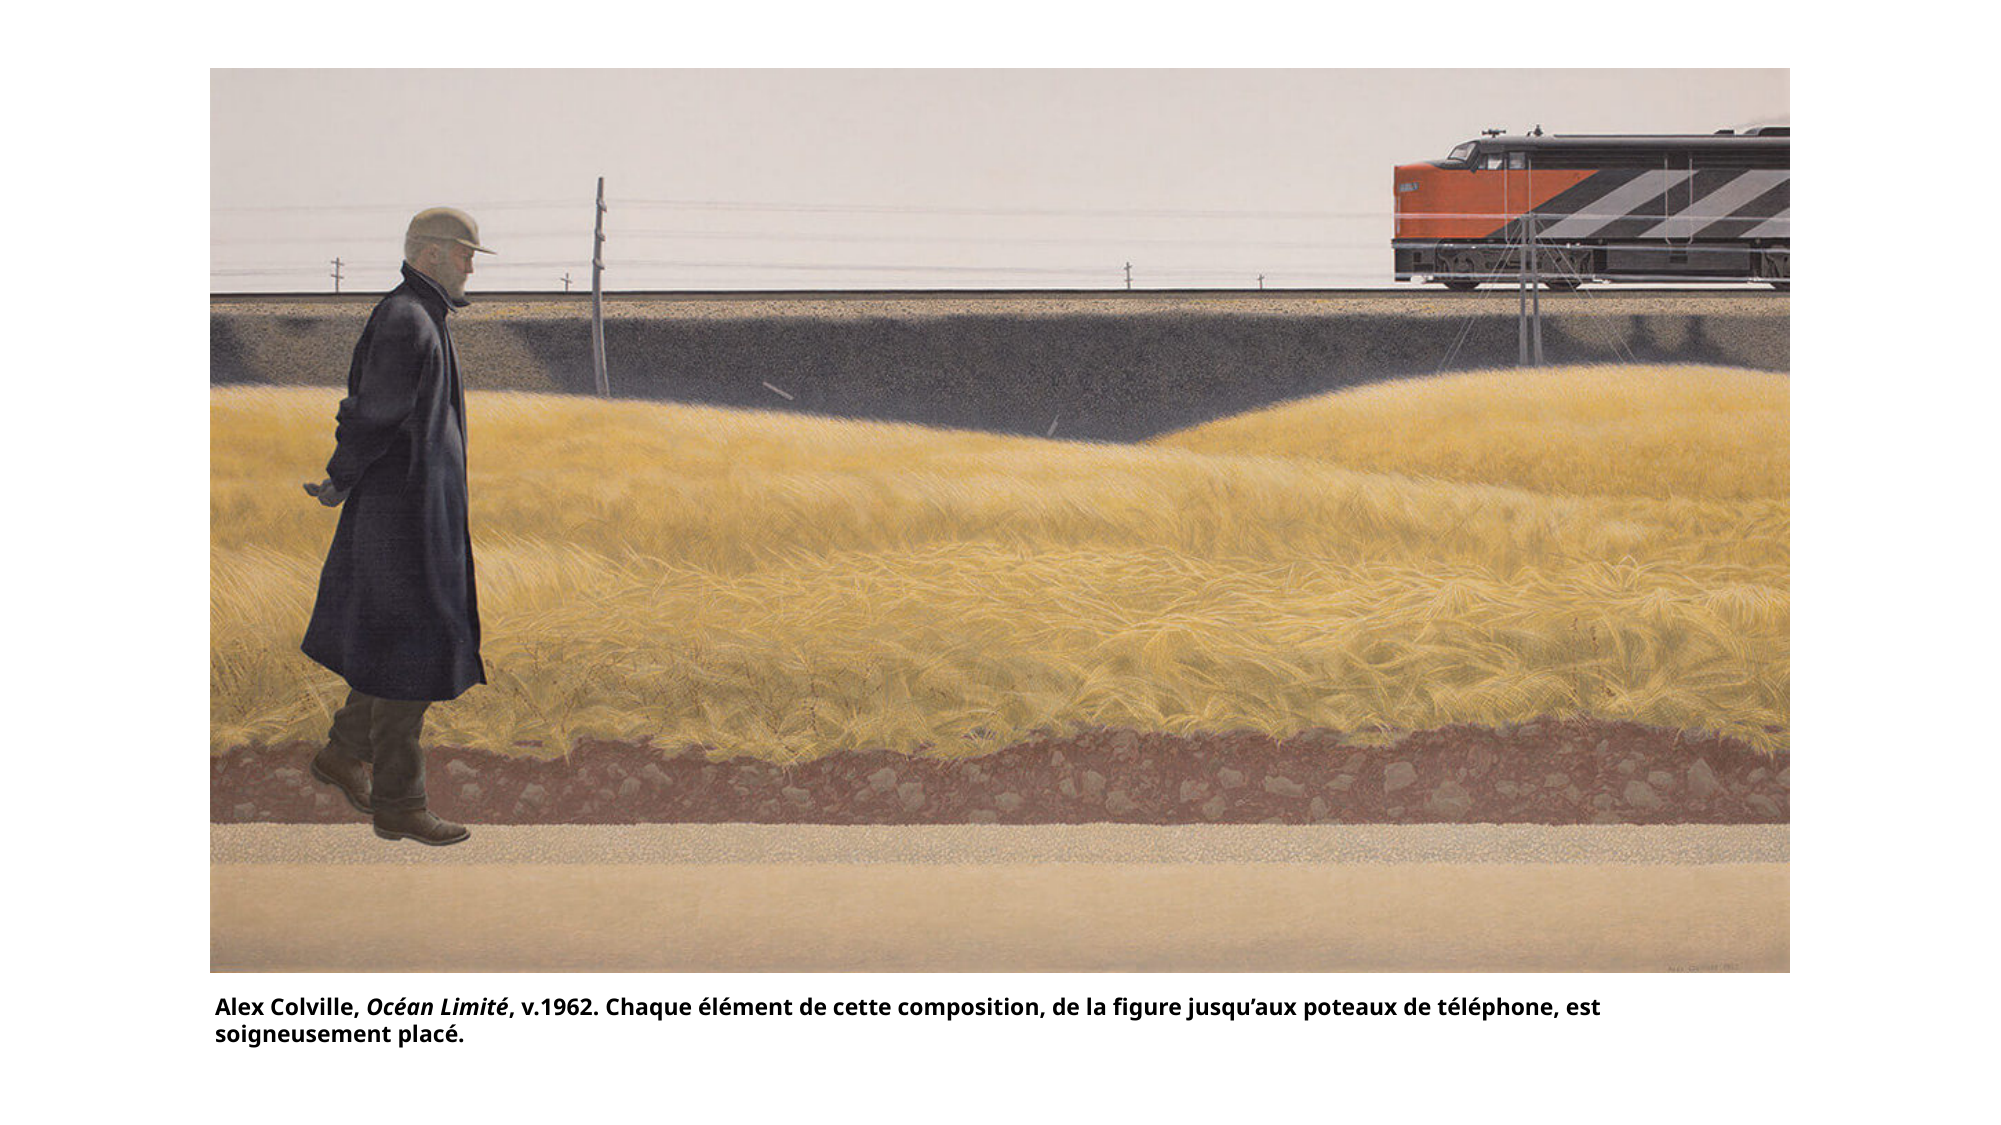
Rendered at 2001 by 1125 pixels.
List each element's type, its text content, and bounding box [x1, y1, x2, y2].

text_box Alex Colville, Océan Limité, v.1962. Chaque élément de cette composition, de la figure jusqu’aux poteaux de téléphone, est soigneusement placé. [195, 972, 1713, 1125]
picture [210, 68, 1790, 973]
